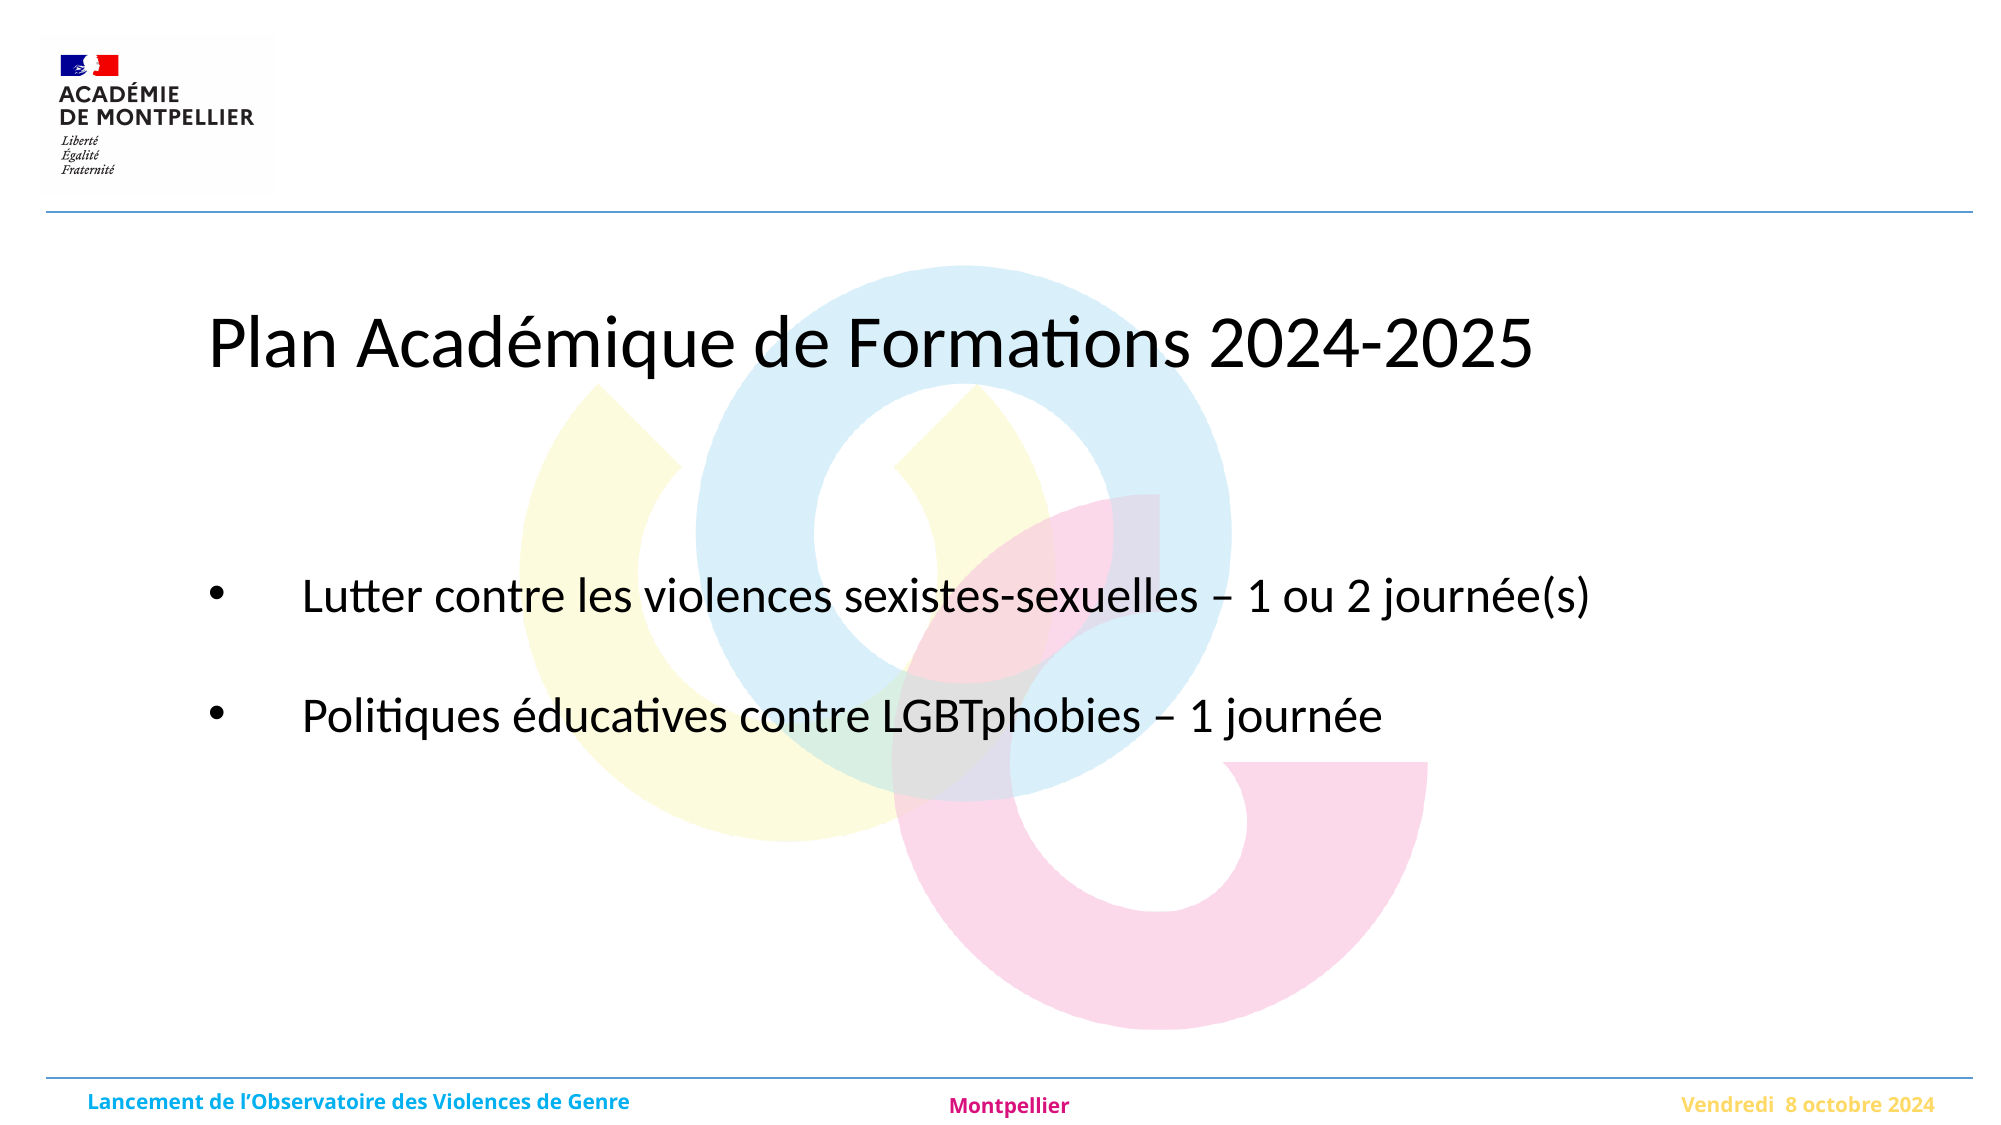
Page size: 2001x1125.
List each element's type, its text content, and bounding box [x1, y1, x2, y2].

picture [40, 34, 275, 195]
text_box Plan Académique de Formations 2024-2025 Lutter contre les violences sexistes-sexuelles – 1 ou 2 journée(s) Politiques éducatives contre LGBTphobies – 1 journée [193, 285, 1809, 750]
